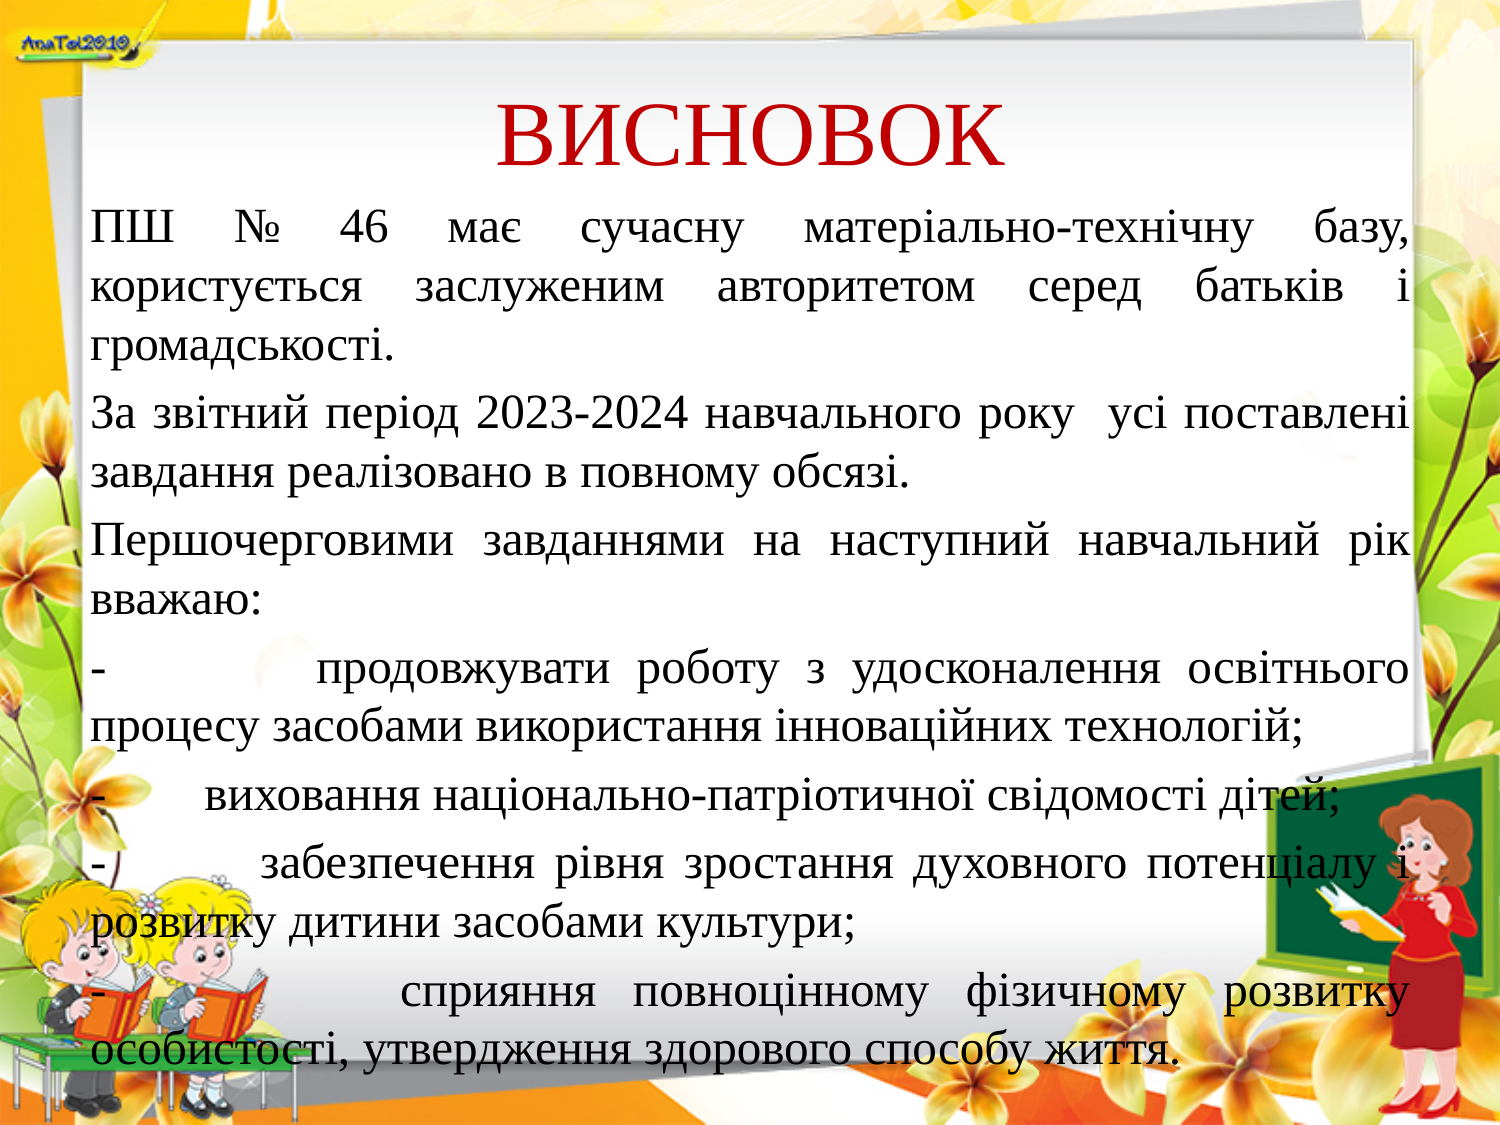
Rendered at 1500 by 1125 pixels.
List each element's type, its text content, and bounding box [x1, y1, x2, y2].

list ВИСНОВОК ПШ № 46 має сучасну матеріально-технічну базу, користується заслуженим авторитетом серед батьків і громадськості. За звітний період 2023-2024 навчального року усі поставлені завдання реалізовано в повному обсязі. Першочерговими завданнями на наступний навчальний рік вважаю: - продовжувати роботу з удосконалення освітнього процесу засобами використання інноваційних технологій; - виховання національно-патріотичної свідомості дітей; - забезпечення рівня зростання духовного потенціалу і розвитку дитини засобами культури; - сприяння повноцінному фізичному розвитку особистості, утвердження здорового способу життя. [75, 66, 1425, 1083]
picture [0, 0, 1500, 1125]
